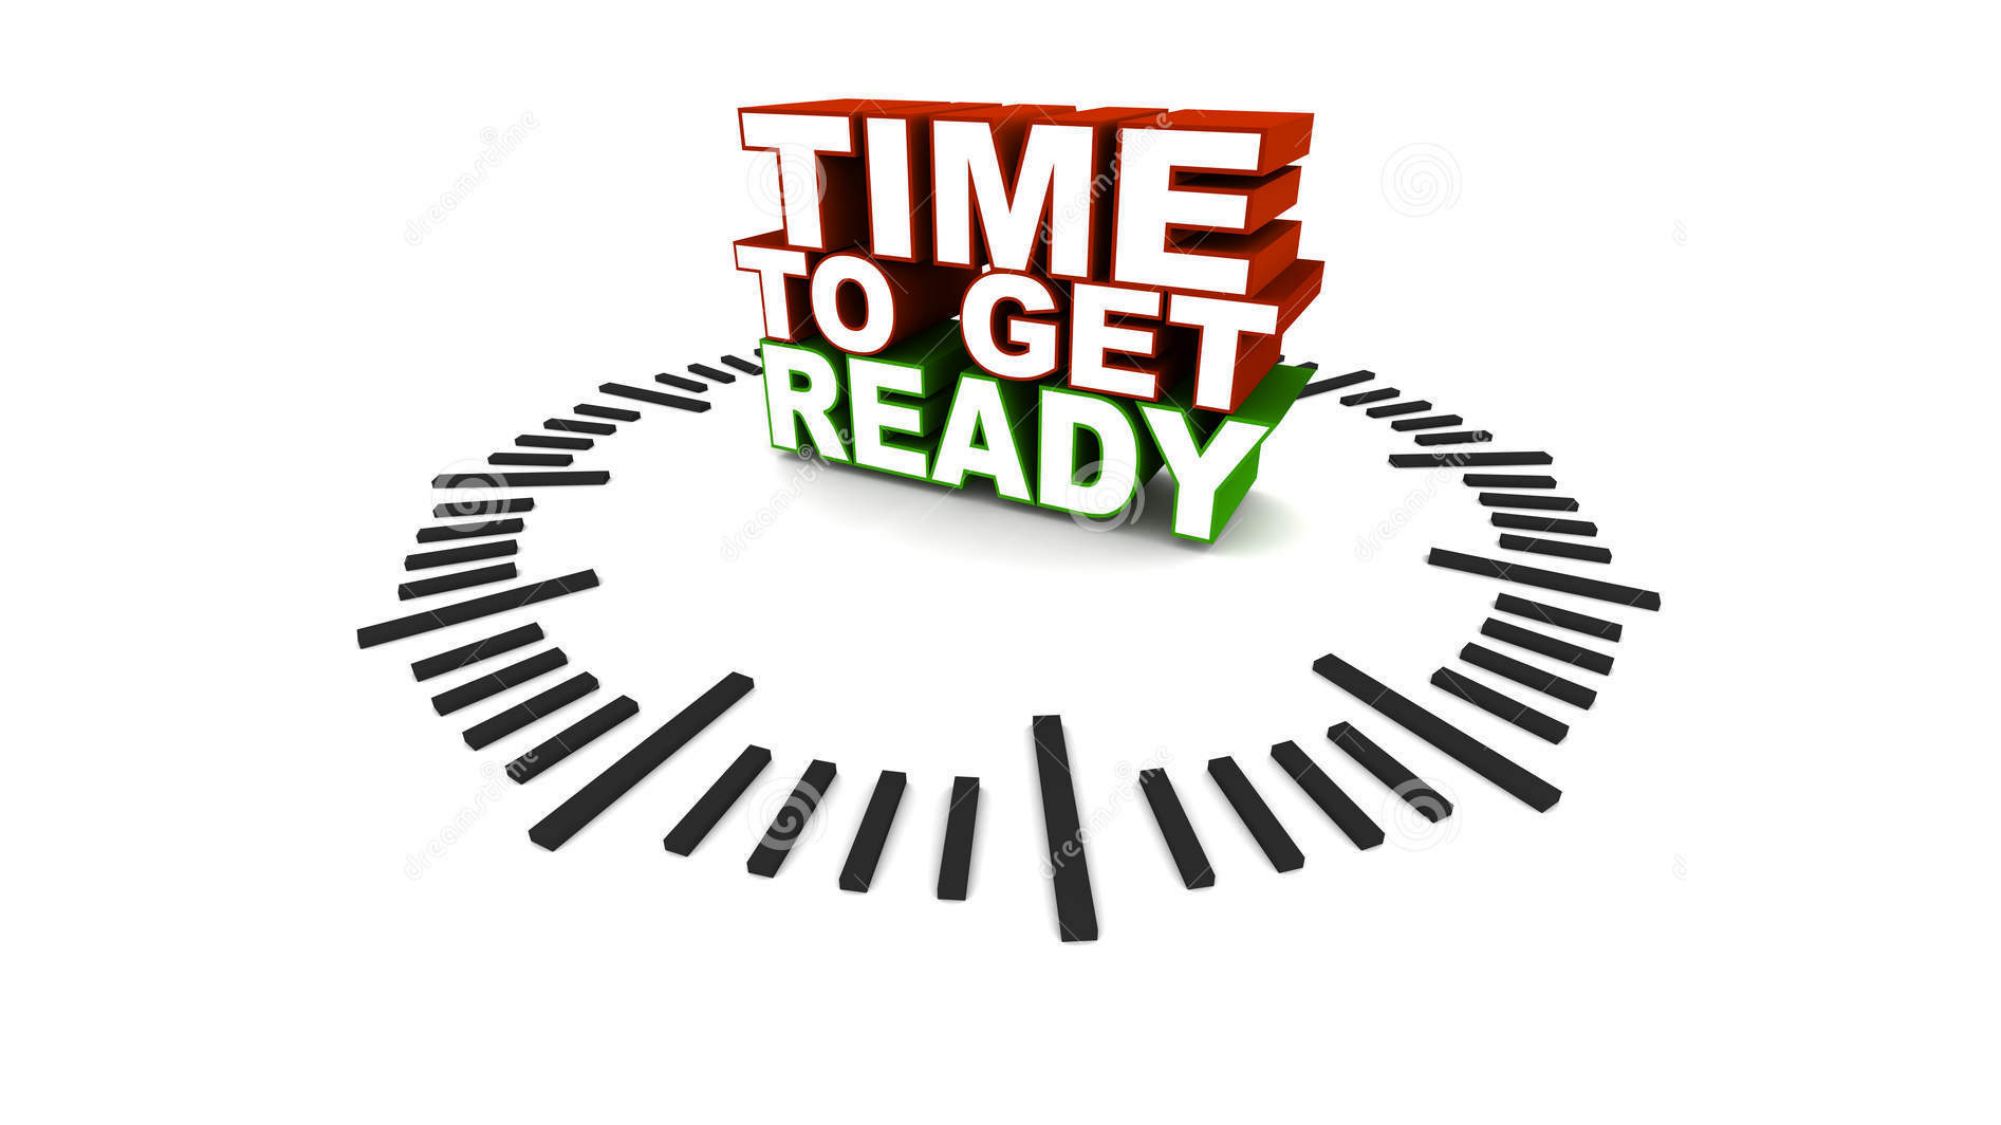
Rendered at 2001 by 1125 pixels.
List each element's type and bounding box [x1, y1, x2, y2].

picture [313, 0, 1687, 1003]
